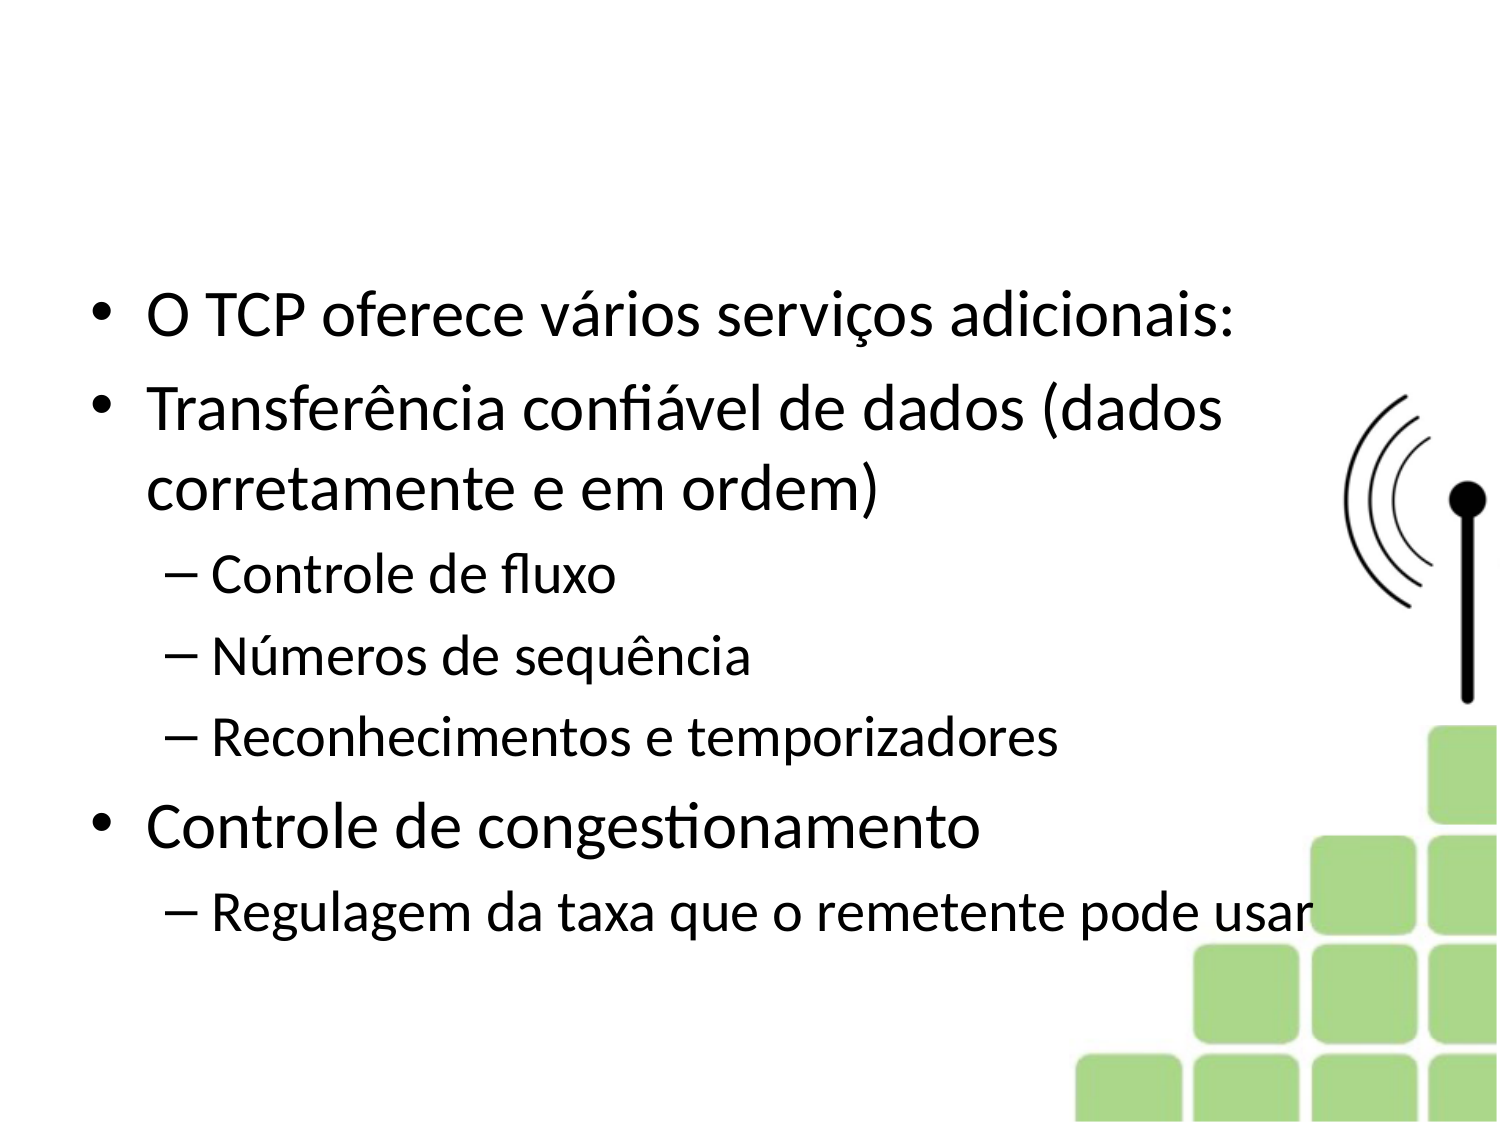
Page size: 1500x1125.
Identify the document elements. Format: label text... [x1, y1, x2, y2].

list O TCP oferece vários serviços adicionais: Transferência confiável de dados (dados corretamente e em ordem) Controle de fluxo Números de sequência Reconhecimentos e temporizadores Controle de congestionamento Regulagem da taxa que o remetente pode usar [75, 262, 1425, 1005]
picture [1007, 385, 1500, 1125]
